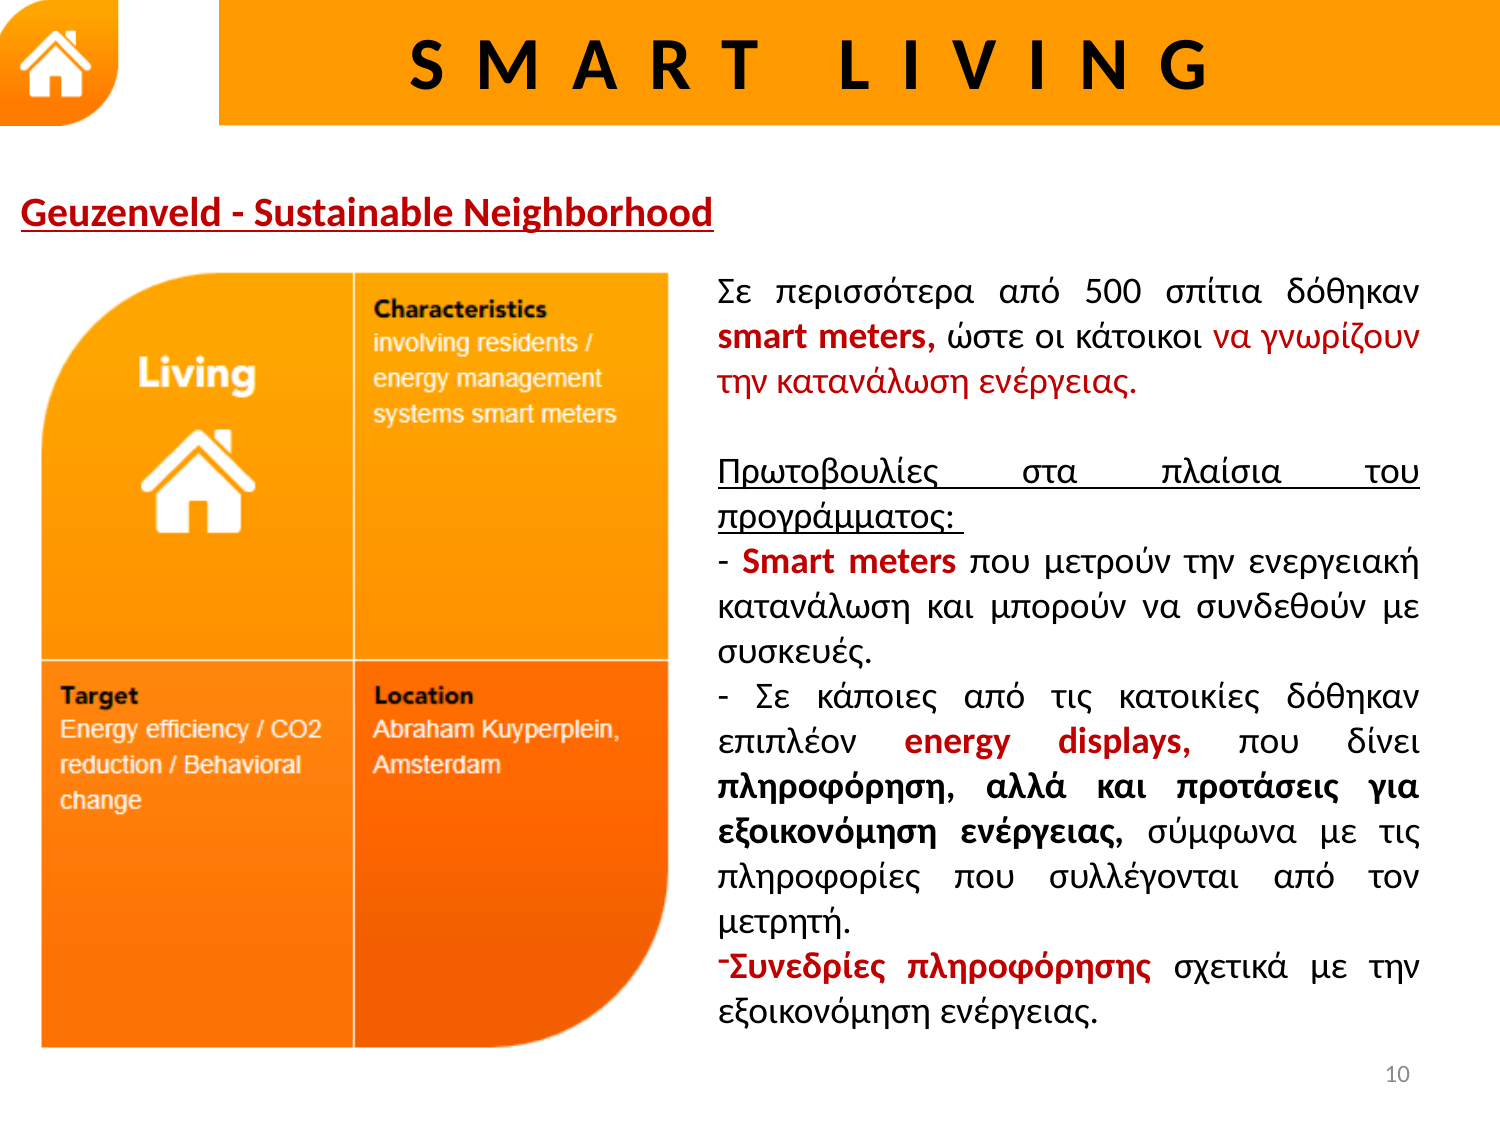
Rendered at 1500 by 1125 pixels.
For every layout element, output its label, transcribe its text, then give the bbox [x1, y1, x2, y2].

text_box Geuzenveld - Sustainable Neighborhood [5, 177, 833, 243]
text_box Σε περισσότερα από 500 σπίτια δόθηκαν smart meters, ώστε οι κάτοικοι να γνωρίζουν την κατανάλωση ενέργειας. Πρωτοβουλίες στα πλαίσια του προγράμματος: - Smart meters που μετρούν την ενεργειακή κατανάλωση και μπορούν να συνδεθούν με συσκευές. - Σε κάποιες από τις κατοικίες δόθηκαν επιπλέον energy displays, που δίνει πληροφόρηση, αλλά και προτάσεις για εξοικονόμηση ενέργειας, σύμφωνα με τις πληροφορίες που συλλέγονται από τον μετρητή. Συνεδρίες πληροφόρησης σχετικά με την εξοικονόμηση ενέργειας. [702, 259, 1436, 1039]
picture [17, 243, 698, 1071]
slide_number 10 [1074, 1042, 1425, 1103]
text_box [0, 0, 1500, 126]
